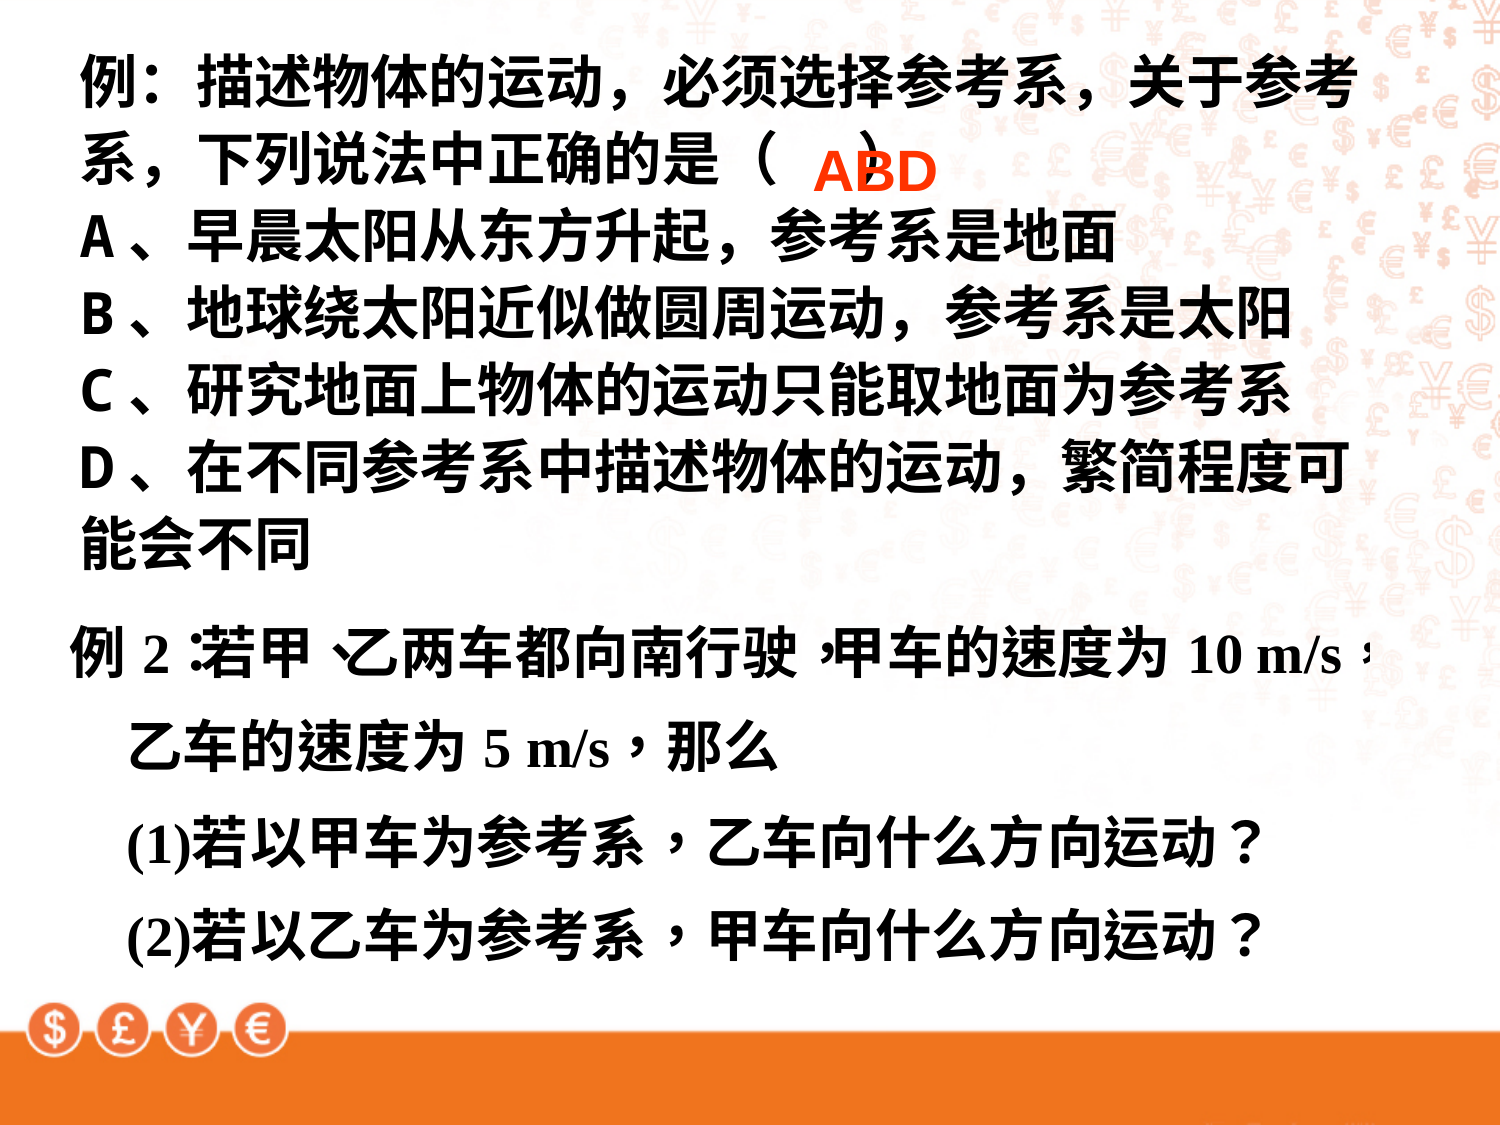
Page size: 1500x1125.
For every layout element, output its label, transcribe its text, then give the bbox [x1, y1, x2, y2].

text_box 例：描述物体的运动，必须选择参考系，关于参考系，下列说法中正确的是（ ） A、早晨太阳从东方升起，参考系是地面 B、地球绕太阳近似做圆周运动，参考系是太阳 C、研究地面上物体的运动只能取地面为参考系 D、在不同参考系中描述物体的运动，繁简程度可能会不同 [64, 31, 1424, 585]
text_box ABD [797, 125, 954, 211]
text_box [41, 597, 1370, 1070]
picture [0, 0, 1500, 1125]
